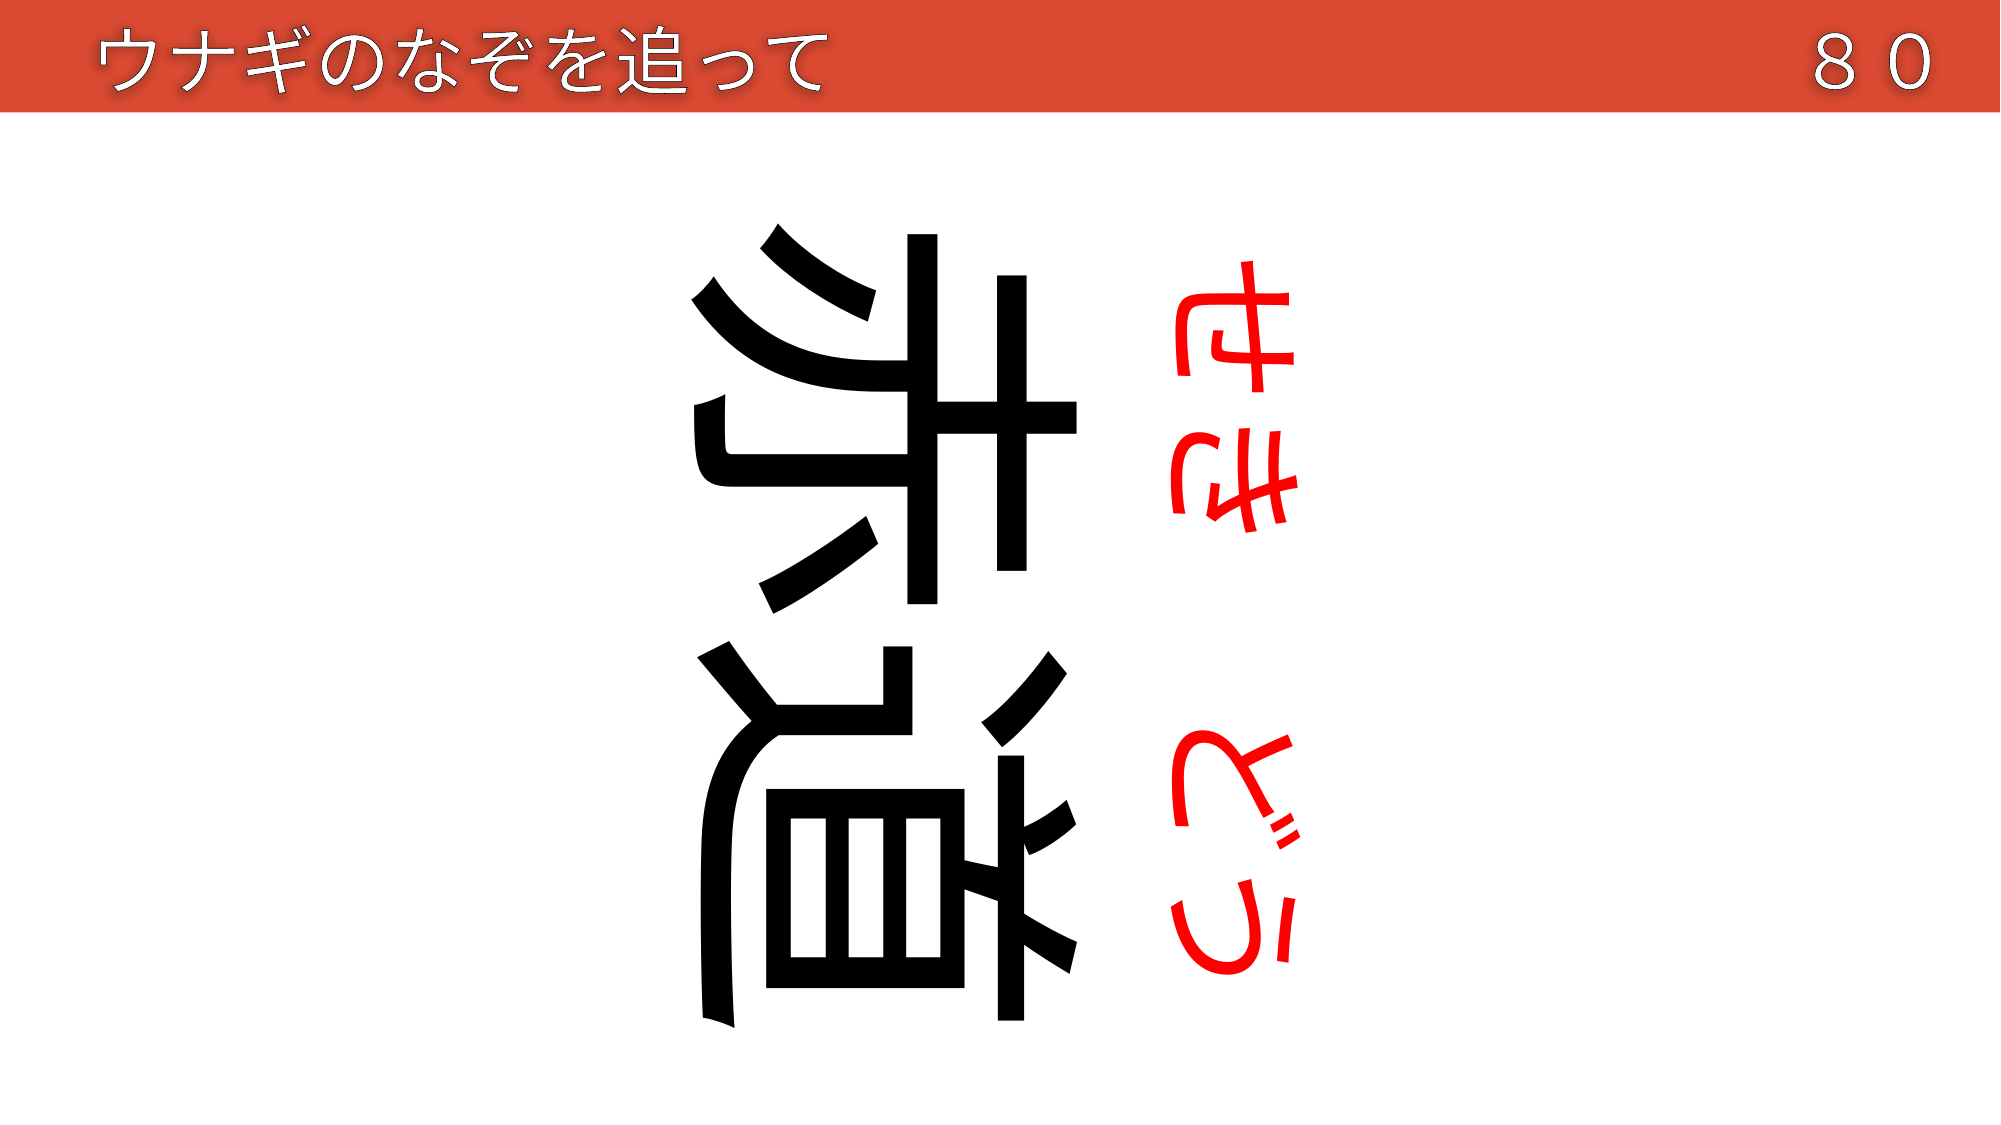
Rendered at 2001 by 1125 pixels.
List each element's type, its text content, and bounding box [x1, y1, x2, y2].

text_box せき どう [1124, 239, 1337, 1012]
text_box [0, 0, 2000, 113]
text_box ウナギのなぞを追って [75, 6, 1201, 112]
text_box ８０ [1782, 6, 1963, 112]
text_box 赤道 [616, 195, 1152, 1125]
